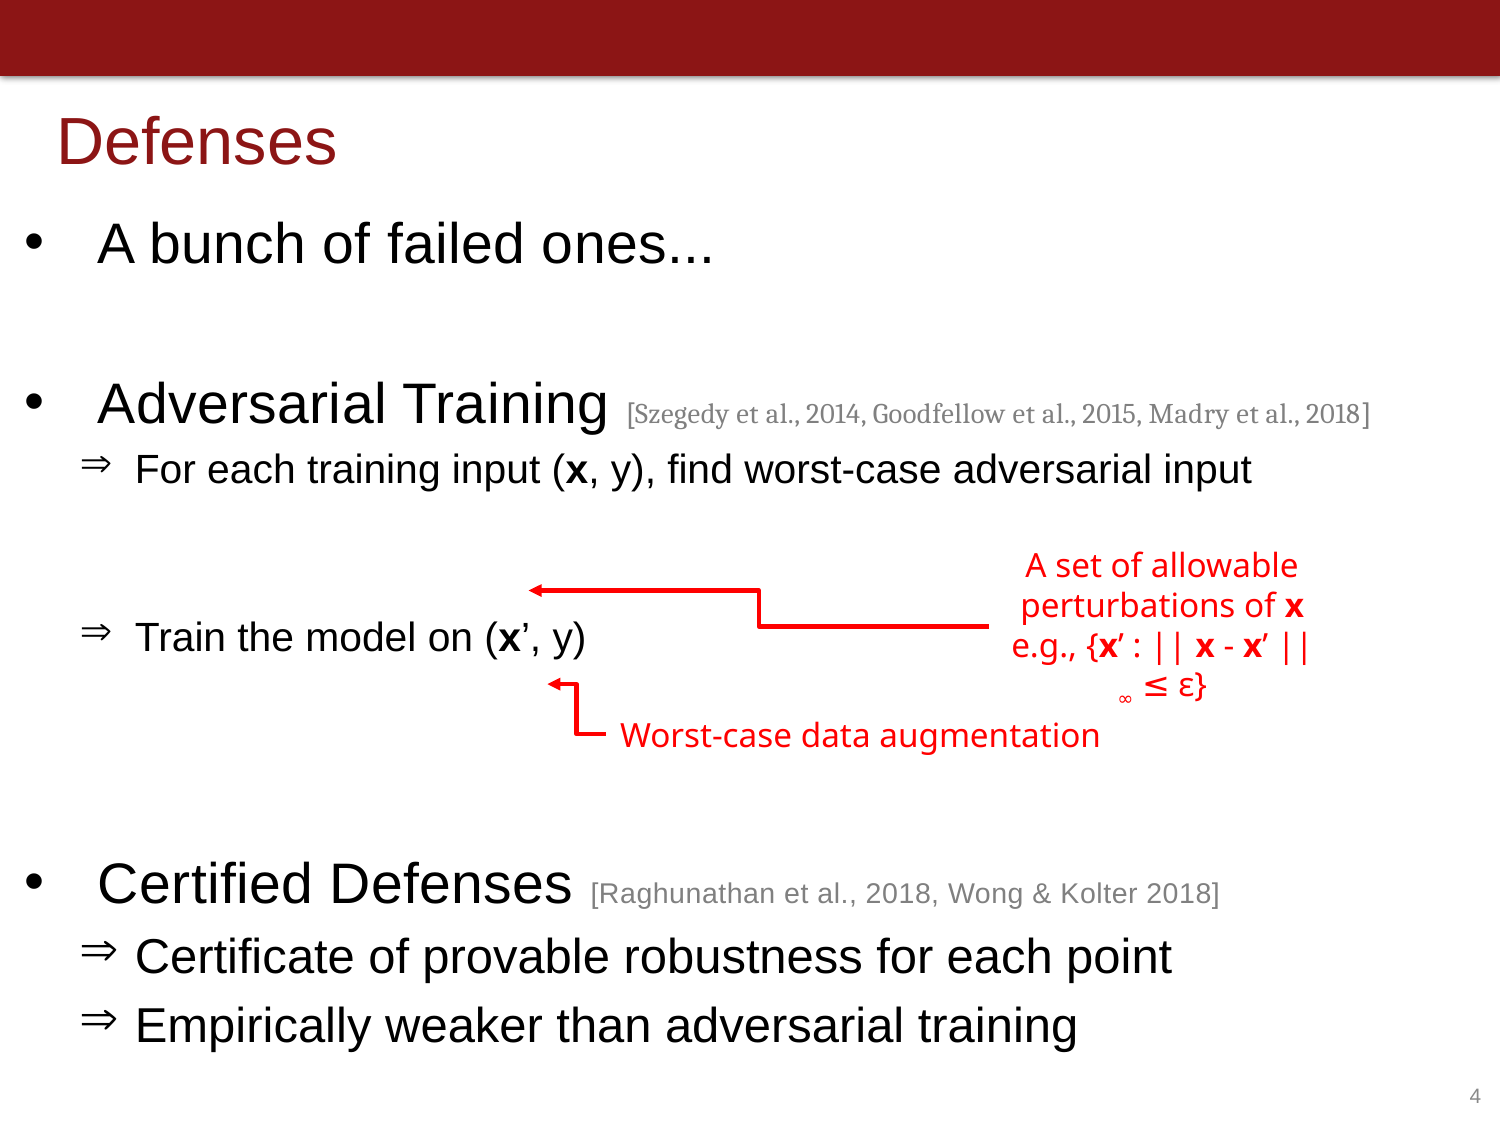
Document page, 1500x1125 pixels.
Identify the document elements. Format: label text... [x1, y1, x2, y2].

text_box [547, 683, 1140, 763]
title Defenses [56, 78, 1421, 186]
slide_number 4 [1357, 1065, 1497, 1125]
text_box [528, 536, 1336, 673]
